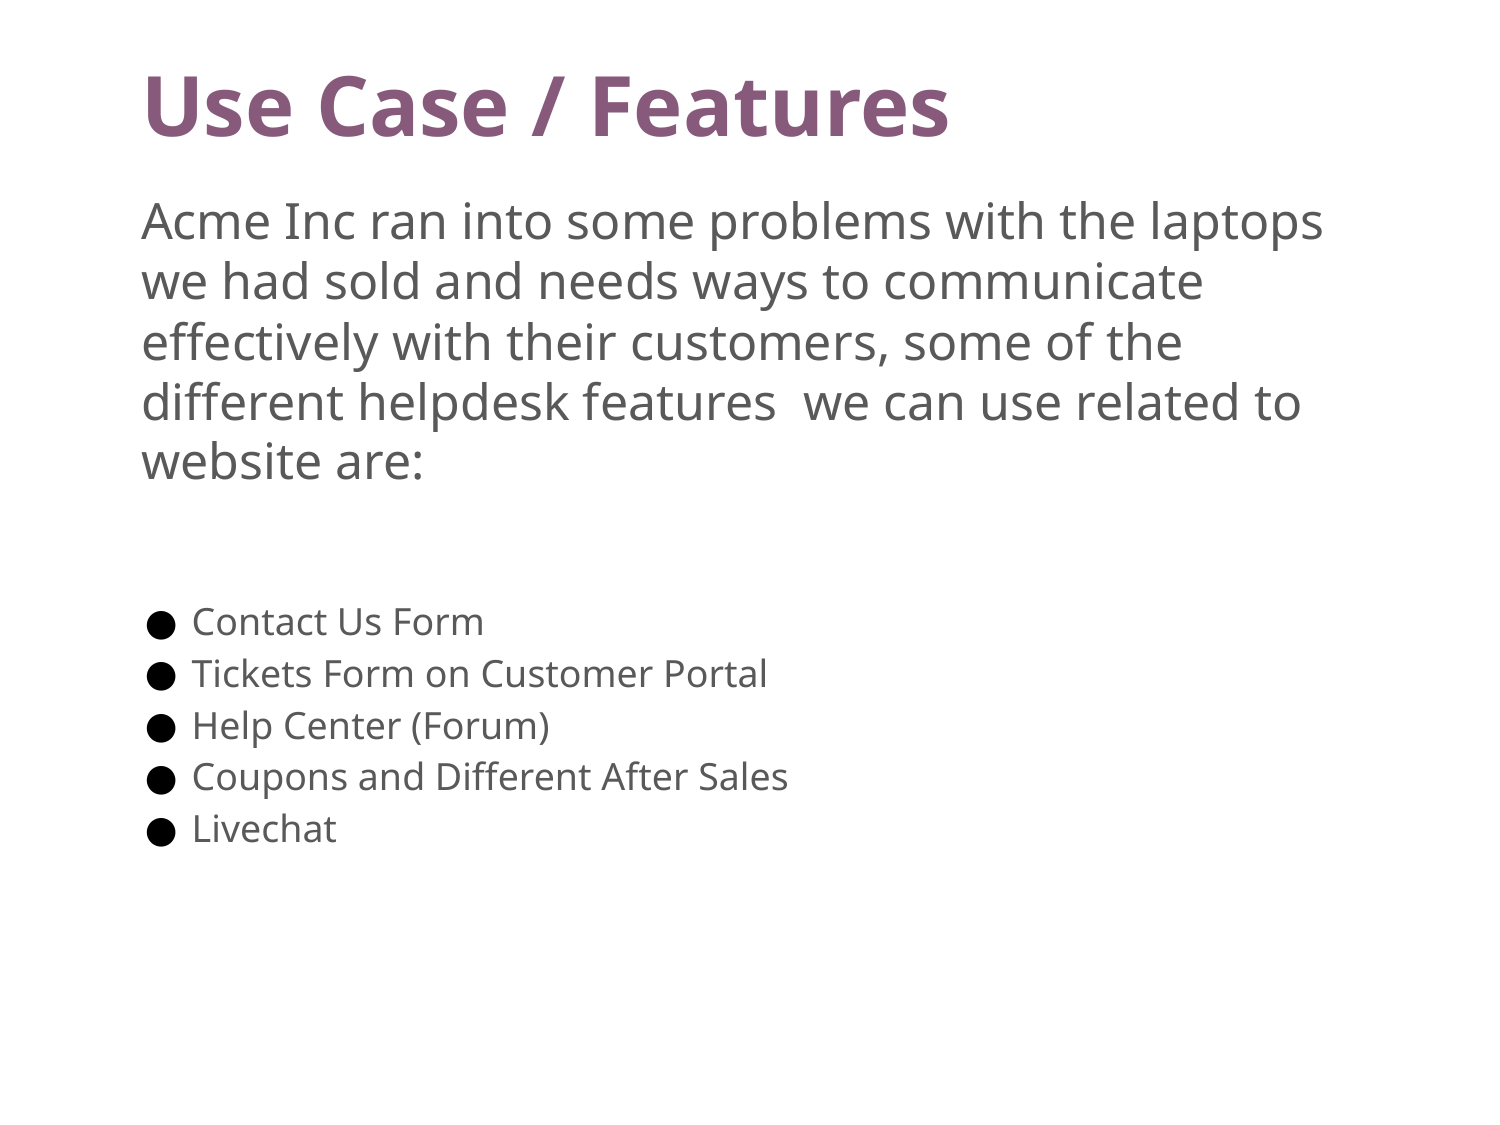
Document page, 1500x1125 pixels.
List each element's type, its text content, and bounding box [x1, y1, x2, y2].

list Contact Us Form Tickets Form on Customer Portal Help Center (Forum) Coupons and Different After Sales Livechat [129, 576, 1380, 891]
title Use Case / Features [126, 52, 1377, 154]
subtitle Acme Inc ran into some problems with the laptops we had sold and needs ways to communicate effectively with their customers, some of the different helpdesk features we can use related to website are: [126, 295, 1377, 384]
